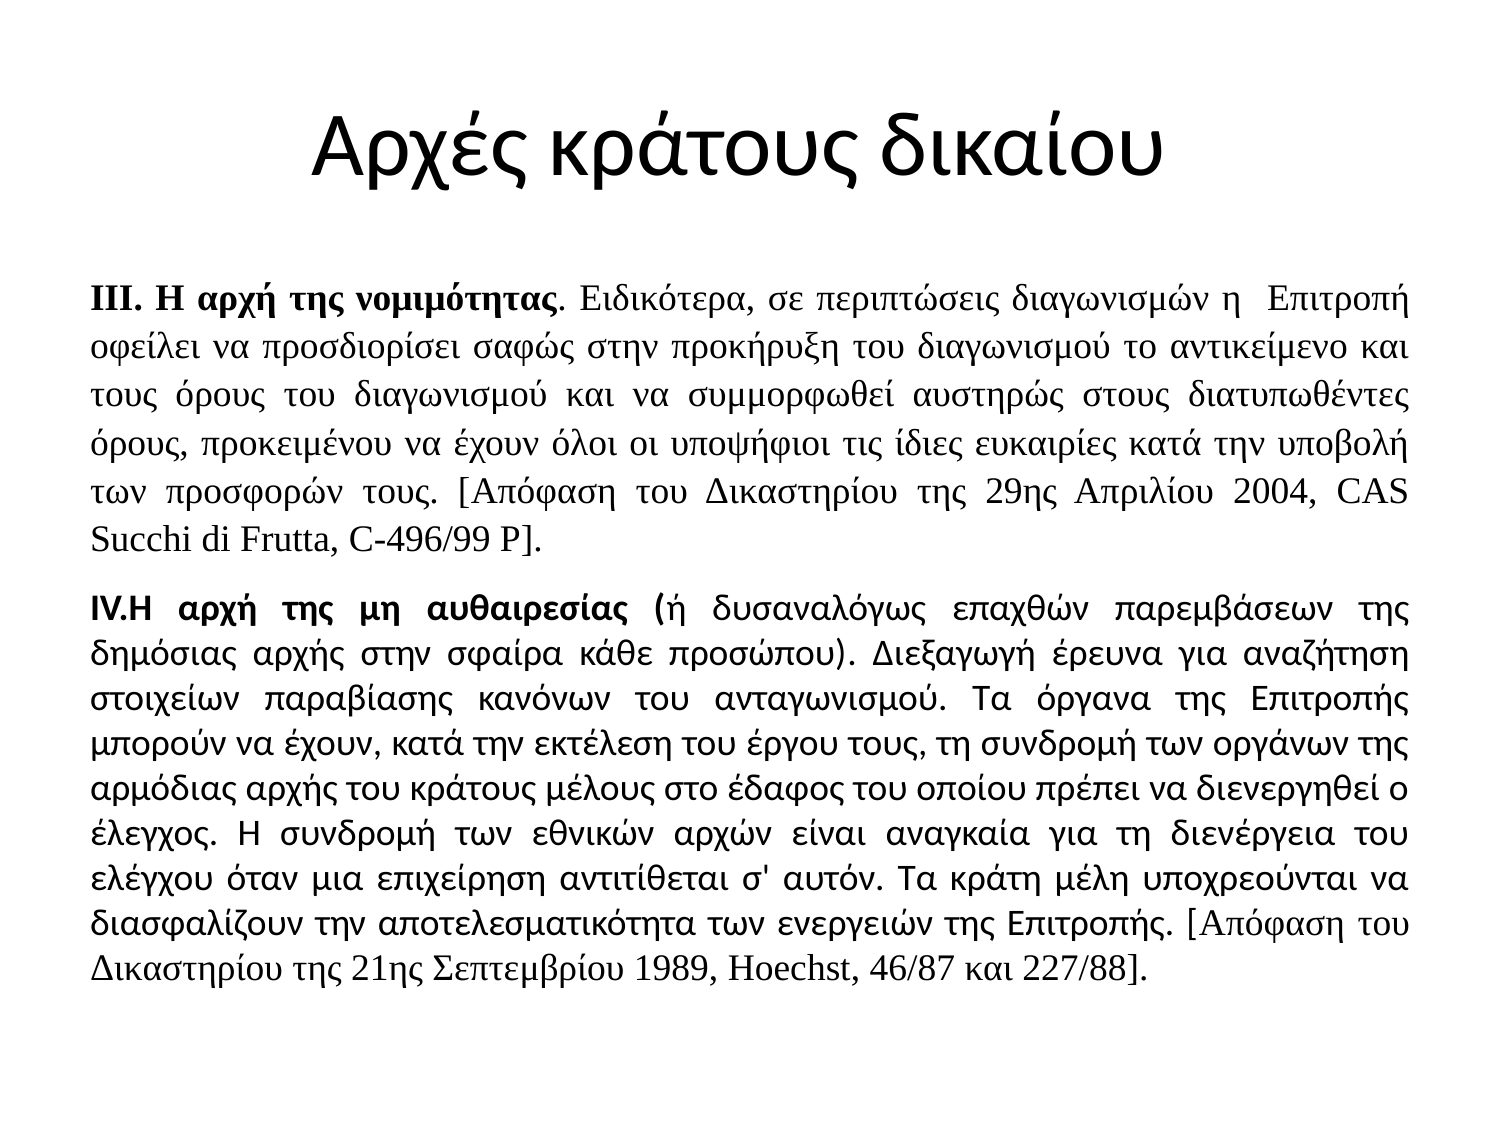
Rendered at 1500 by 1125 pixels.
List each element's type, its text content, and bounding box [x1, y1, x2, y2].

list ΙΙΙ. Η αρχή της νομιμότητας. Ειδικότερα, σε περιπτώσεις διαγωνισμών η Επιτροπή οφείλει να προσδιορίσει σαφώς στην προκήρυξη του διαγωνισμού το αντικείμενο και τους όρους του διαγωνισμού και να συμμορφωθεί αυστηρώς στους διατυπωθέντες όρους, προκειμένου να έχουν όλοι οι υποψήφιοι τις ίδιες ευκαιρίες κατά την υποβολή των προσφορών τους. [Απόφαση του Δικαστηρίου της 29ης Απριλίου 2004, CAS Succhi di Frutta, C-496/99 P]. IV.Η αρχή της μη αυθαιρεσίας (ή δυσαναλόγως επαχθών παρεμβάσεων της δημόσιας αρχής στην σφαίρα κάθε προσώπου). Διεξαγωγή έρευνα για αναζήτηση στοιχείων παραβίασης κανόνων του ανταγωνισμού. Τα όργανα της Επιτροπής μπορούν να έχουν, κατά την εκτέλεση του έργου τους, τη συνδρομή των οργάνων της αρμόδιας αρχής του κράτους μέλους στο έδαφος του οποίου πρέπει να διενεργηθεί ο έλεγχος. Η συνδρομή των εθνικών αρχών είναι αναγκαία για τη διενέργεια του ελέγχου όταν μια επιχείρηση αντιτίθεται σ' αυτόν. Τα κράτη μέλη υποχρεούνται να διασφαλίζουν την αποτελεσματικότητα των ενεργειών της Επιτροπής. [Απόφαση του Δικαστηρίου της 21ης Σεπτεμβρίου 1989, Hoechst, 46/87 και 227/88]. [75, 262, 1425, 1005]
title Αρχές κράτους δικαίου [75, 45, 1425, 233]
